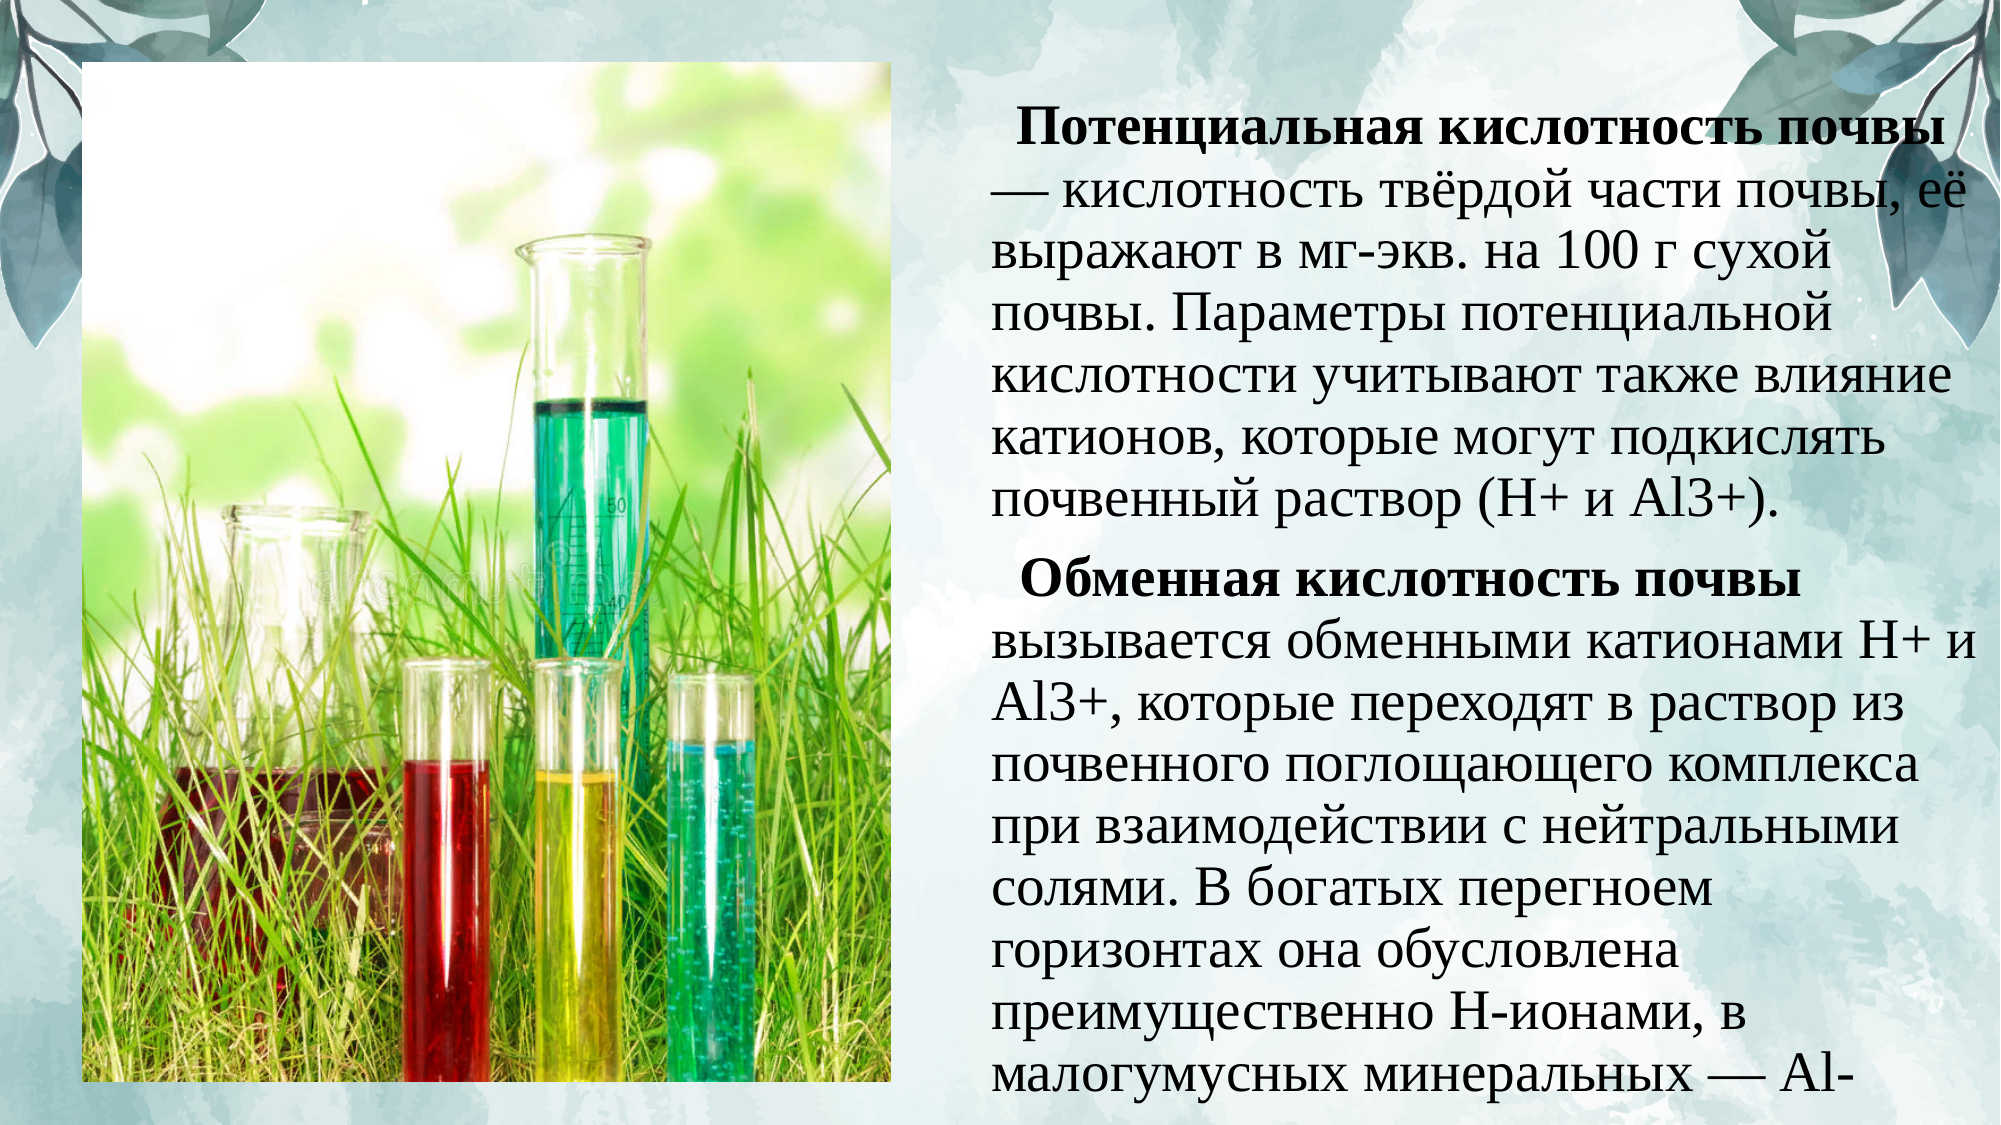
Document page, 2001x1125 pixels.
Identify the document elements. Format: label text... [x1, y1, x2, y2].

picture [0, 0, 2000, 1125]
list Потенциальная кислотность почвы — кислотность твёрдой части почвы, её выражают в мг-экв. на 100 г сухой почвы. Параметры потенциальной кислотности учитывают также влияние катионов, которые могут подкислять почвенный раствор (H+ и Al3+). Обменная кислотность почвы вызывается обменными катионами Н+ и Al3+, которые переходят в раствор из почвенного поглощающего комплекса при взаимодействии с нейтральными солями. В богатых перегноем горизонтах она обусловлена преимущественно Н-ионами, в малогумусных минеральных — Al-ионами. [976, 88, 2000, 1125]
